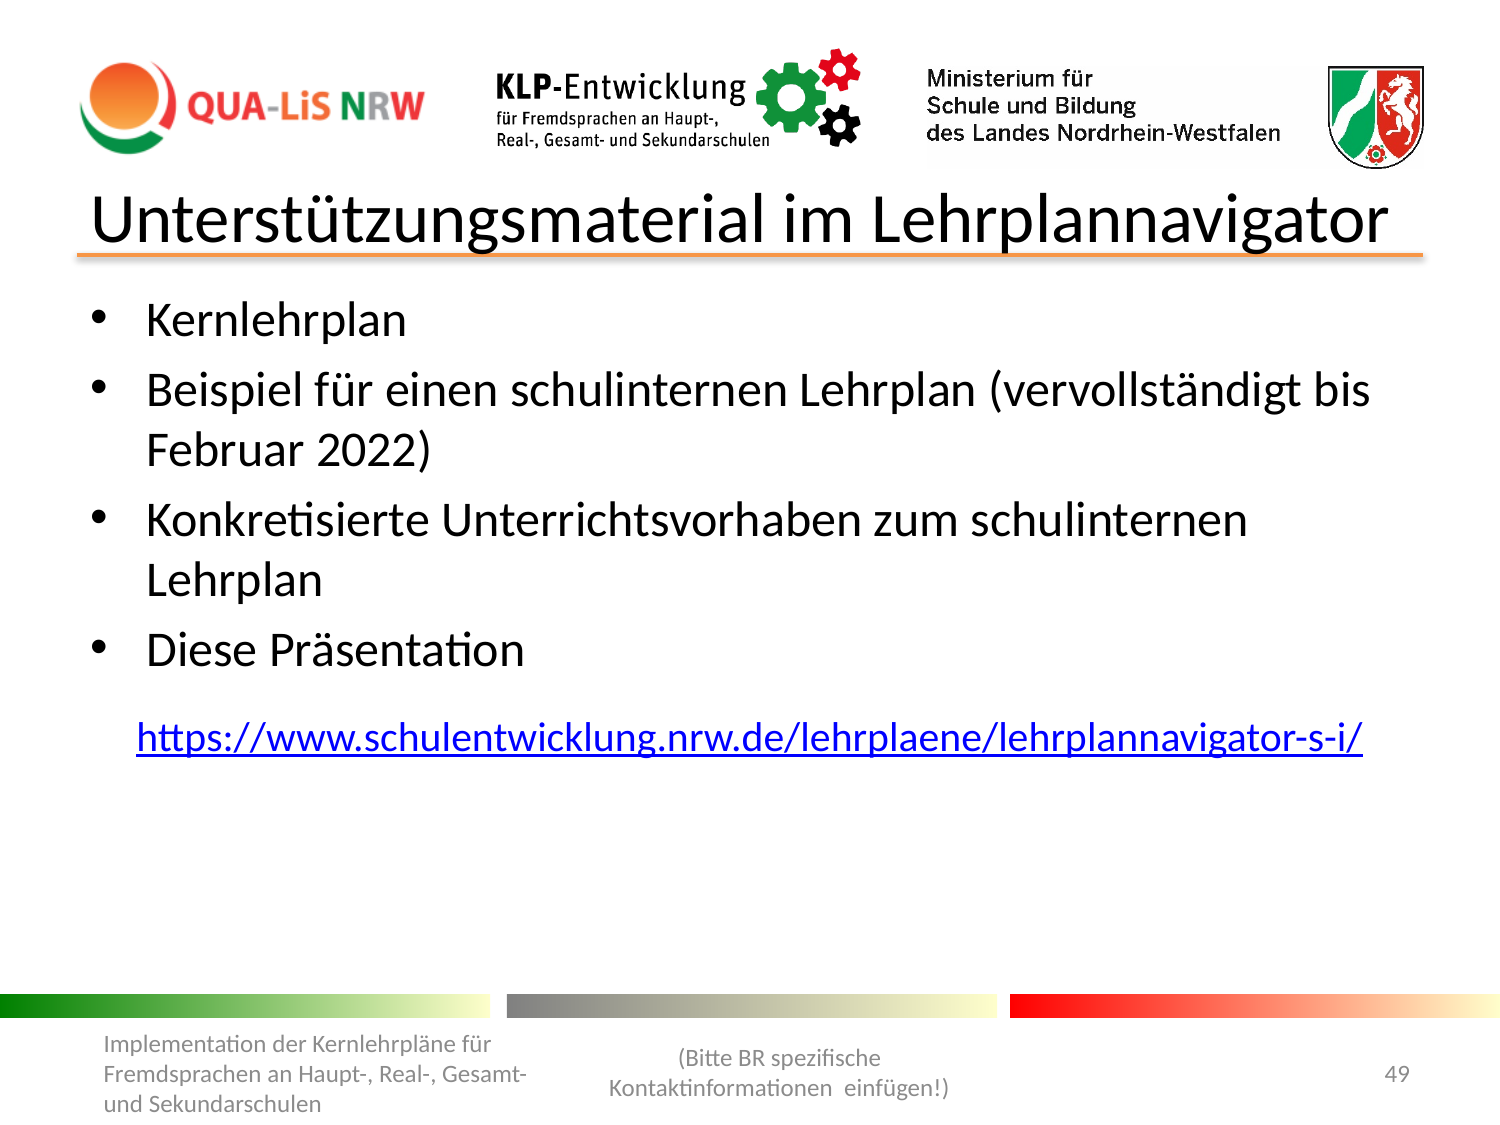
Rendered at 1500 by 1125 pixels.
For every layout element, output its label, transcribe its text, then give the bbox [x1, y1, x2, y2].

footer Implementation der Kernlehrpläne für Fremdsprachen an Haupt-, Real-, Gesamt- und Sekundarschulen [88, 1021, 561, 1124]
title Unterstützungsmaterial im Lehrplannavigator [75, 184, 1425, 244]
picture [478, 30, 880, 168]
text_box (Bitte BR spezifische Kontaktinformationen einfügen!) [561, 1017, 999, 1125]
picture [77, 55, 431, 158]
slide_number 49 [1328, 1042, 1425, 1103]
list Kernlehrplan Beispiel für einen schulinternen Lehrplan (vervollständigt bis Februar 2022) Konkretisierte Unterrichtsvorhaben zum schulinternen Lehrplan Diese Präsentation https://www.schulentwicklung.nrw.de/lehrplaene/lehrplannavigator-s-i/ [75, 278, 1425, 969]
picture [927, 66, 1424, 169]
